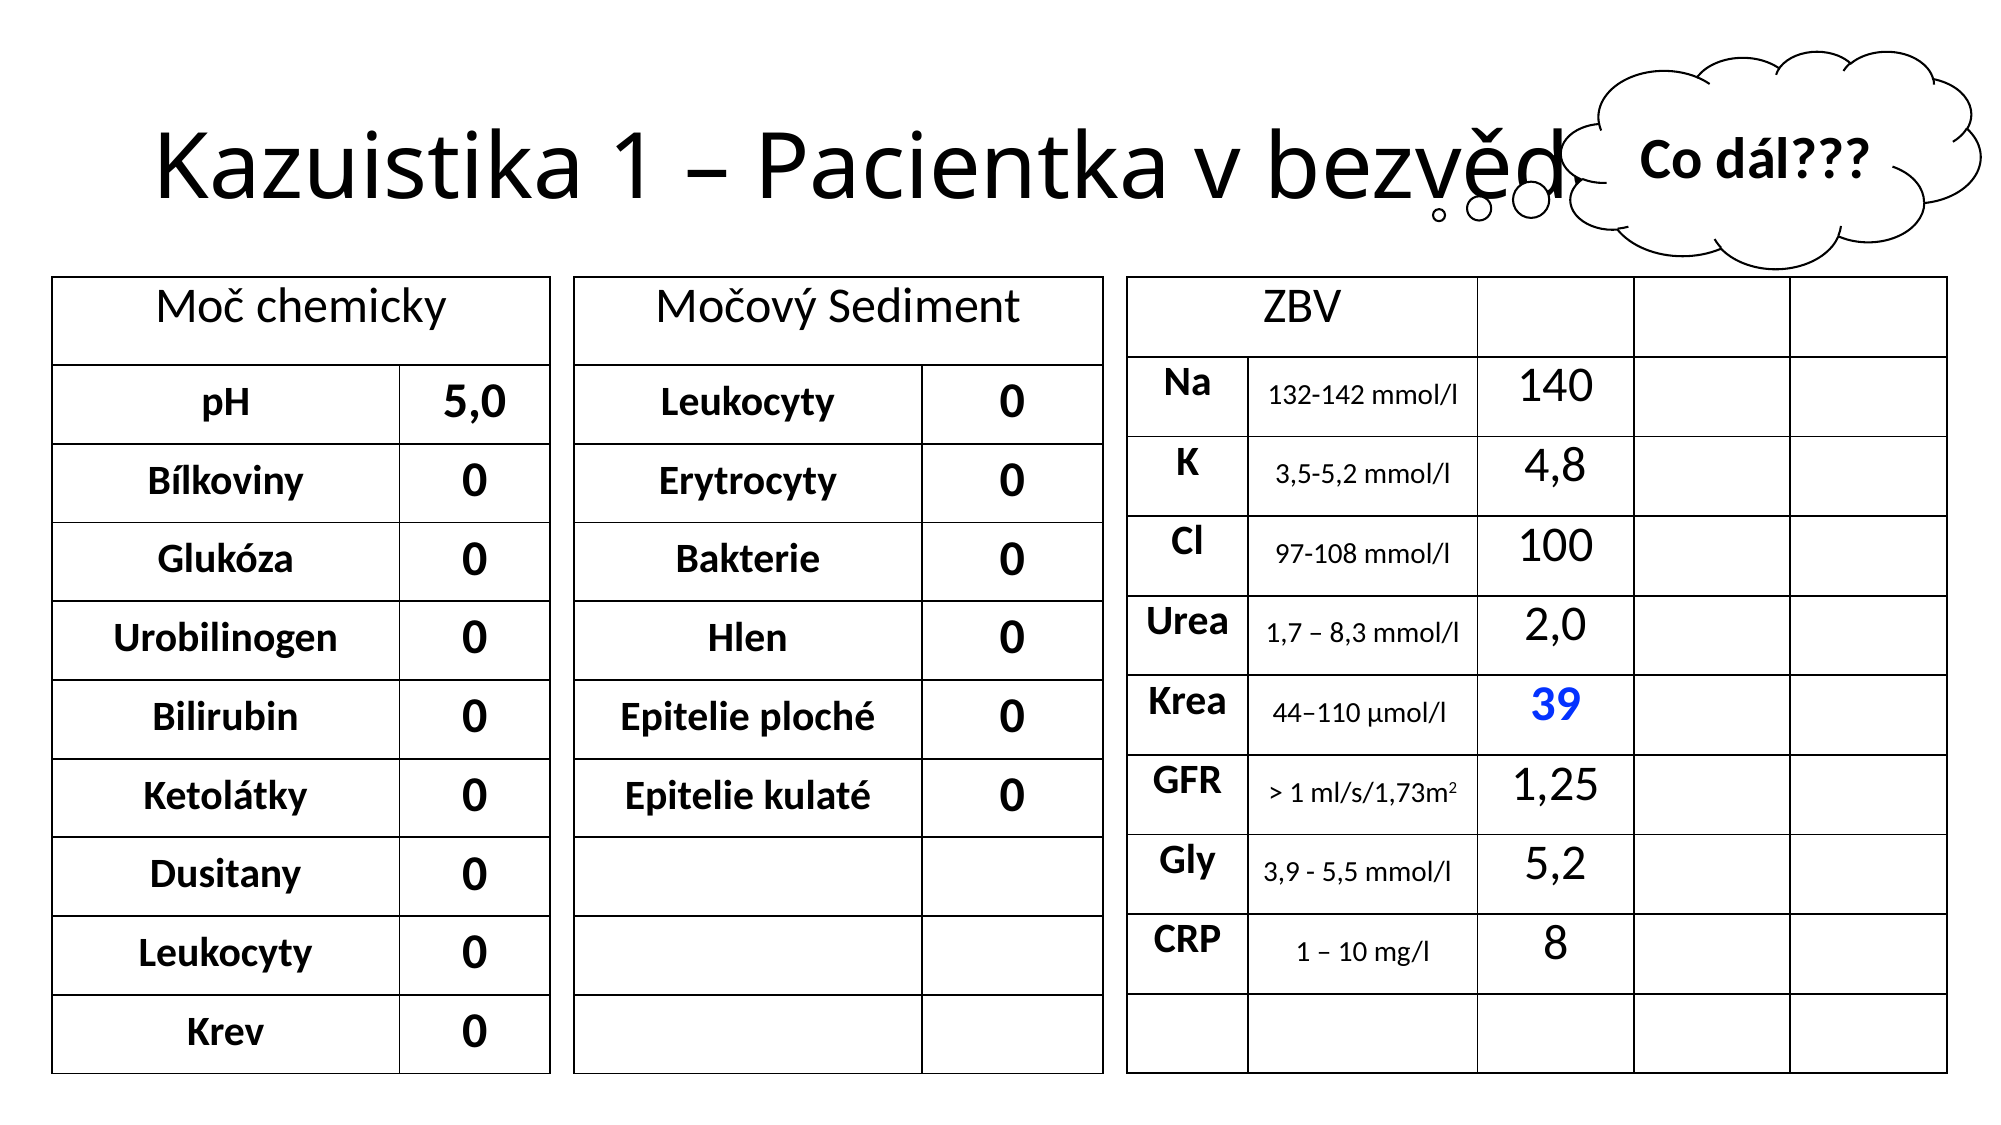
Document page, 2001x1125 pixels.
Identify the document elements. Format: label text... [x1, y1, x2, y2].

table_cell 1,25 [1478, 756, 1633, 834]
table_cell 39 [1478, 676, 1633, 754]
table_cell 0 [400, 523, 549, 600]
text_box Co dál??? [1466, 195, 1493, 222]
table_cell [1791, 756, 1946, 834]
table_cell [1791, 835, 1946, 913]
table_cell [1635, 835, 1789, 913]
table_cell 0 [400, 996, 549, 1073]
table_header [1478, 278, 1633, 356]
table_cell Urea [1128, 597, 1247, 674]
table_cell [1791, 597, 1946, 674]
table_cell [923, 996, 1102, 1073]
table_cell [1791, 676, 1946, 754]
table_cell 0 [923, 445, 1102, 522]
table_cell K [1128, 437, 1247, 515]
table_cell 0 [923, 602, 1102, 679]
table_header ZBV [1128, 278, 1477, 356]
table_cell 8 [1478, 915, 1633, 993]
text_box Co dál??? [1431, 208, 1447, 223]
table_header [1791, 278, 1946, 356]
table_cell 0 [923, 760, 1102, 836]
table_cell Erytrocyty [575, 445, 921, 522]
table_cell 97-108 mmol/l [1249, 517, 1477, 595]
table_cell Krea [1128, 676, 1247, 754]
table_cell [1635, 915, 1789, 993]
table_cell 5,2 [1478, 835, 1633, 913]
table_cell Leukocyty [53, 917, 399, 994]
text_box Co dál??? [1511, 180, 1551, 219]
table_cell [1635, 358, 1789, 436]
table_cell [1249, 995, 1477, 1072]
table_cell Dusitany [53, 838, 399, 915]
table_cell > 1 ml/s/1,73m2 [1249, 756, 1477, 834]
table_cell [1791, 517, 1946, 595]
table_cell [1128, 995, 1247, 1072]
table_cell [1791, 915, 1946, 993]
table_cell Epitelie ploché [575, 681, 921, 758]
table_cell 0 [923, 366, 1102, 443]
table_cell 44–110 μmol/l [1249, 676, 1477, 754]
table_cell Gly [1128, 835, 1247, 913]
table_cell Bílkoviny [53, 445, 399, 522]
table_cell [1635, 597, 1789, 674]
table_cell 0 [400, 445, 549, 522]
table_cell [1791, 437, 1946, 515]
table_header [1635, 278, 1789, 356]
table_cell 3,5-5,2 mmol/l [1249, 437, 1477, 515]
table_cell 0 [400, 838, 549, 915]
table_cell CRP [1128, 915, 1247, 993]
table_cell [1635, 517, 1789, 595]
table_cell 0 [923, 681, 1102, 758]
table_cell 0 [400, 681, 549, 758]
table_cell Glukóza [53, 523, 399, 600]
table_cell 0 [400, 602, 549, 679]
table_cell 1 – 10 mg/l [1249, 915, 1477, 993]
table_cell Epitelie kulaté [575, 760, 921, 836]
table_cell 5,0 [400, 366, 549, 443]
table_cell 0 [400, 917, 549, 994]
table_cell [1635, 995, 1789, 1072]
text_box Co dál??? [1559, 50, 1982, 271]
table_cell [923, 917, 1102, 994]
table_cell Urobilinogen [53, 602, 399, 679]
table_cell [1635, 756, 1789, 834]
table_cell pH [53, 366, 399, 443]
table_cell 100 [1478, 517, 1633, 595]
table_cell Leukocyty [575, 366, 921, 443]
table_cell 2,0 [1478, 597, 1633, 674]
table_cell Cl [1128, 517, 1247, 595]
table_cell [923, 838, 1102, 915]
table_cell [575, 917, 921, 994]
table_cell Hlen [575, 602, 921, 679]
table_cell [1635, 676, 1789, 754]
table_cell 140 [1478, 358, 1633, 436]
table_cell [1635, 437, 1789, 515]
table_cell [575, 838, 921, 915]
table_cell 4,8 [1478, 437, 1633, 515]
table_cell Krev [53, 996, 399, 1073]
table_cell [1791, 995, 1946, 1072]
table_cell 132-142 mmol/l [1249, 358, 1477, 436]
table_cell 0 [400, 760, 549, 836]
table_header Moč chemicky [53, 278, 549, 364]
table_cell [575, 996, 921, 1073]
table_cell Bilirubin [53, 681, 399, 758]
table_cell 1,7 – 8,3 mmol/l [1249, 597, 1477, 674]
table_cell GFR [1128, 756, 1247, 834]
title Kazuistika 1 – Pacientka v bezvědomí [137, 59, 1863, 278]
table_header Močový Sediment [575, 278, 1102, 364]
table_cell [1791, 358, 1946, 436]
table_cell Ketolátky [53, 760, 399, 836]
table_cell Bakterie [575, 523, 921, 600]
table_cell 0 [923, 523, 1102, 600]
table_cell Na [1128, 358, 1247, 436]
table_cell 3,9 - 5,5 mmol/l [1249, 835, 1477, 913]
table_cell [1478, 995, 1633, 1072]
